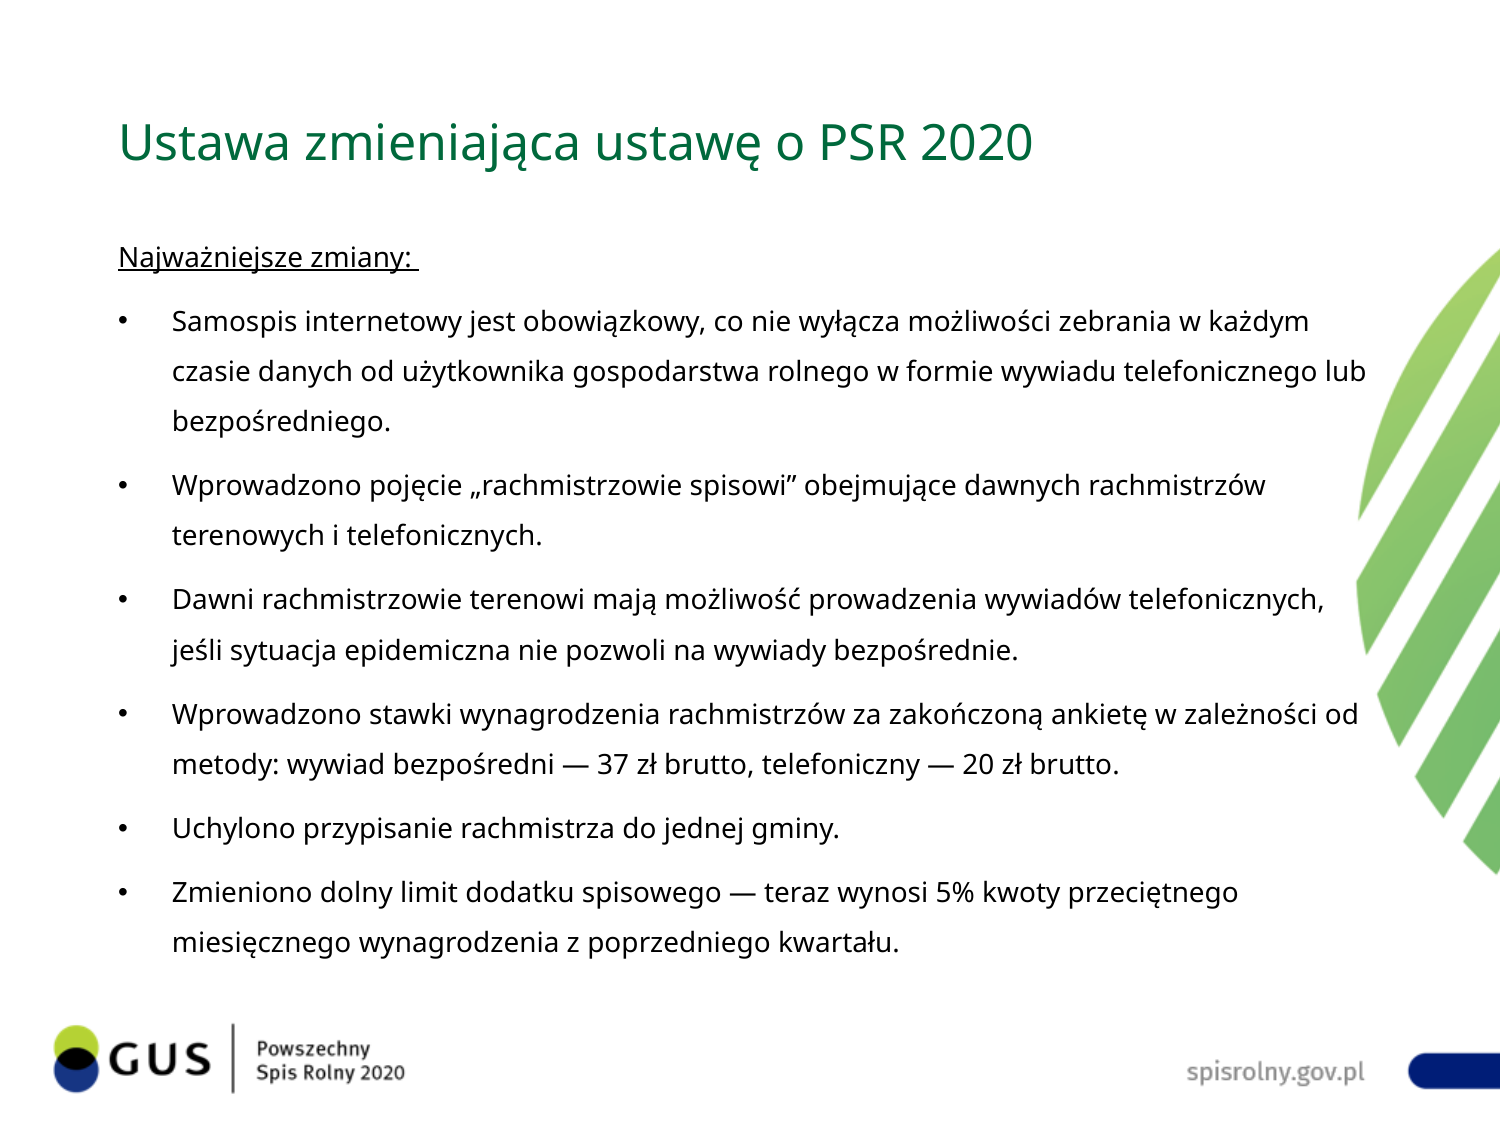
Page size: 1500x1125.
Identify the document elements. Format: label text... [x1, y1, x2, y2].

picture [0, 0, 1500, 1125]
list Najważniejsze zmiany: Samospis internetowy jest obowiązkowy, co nie wyłącza możliwości zebrania w każdym czasie danych od użytkownika gospodarstwa rolnego w formie wywiadu telefonicznego lub bezpośredniego. Wprowadzono pojęcie „rachmistrzowie spisowi” obejmujące dawnych rachmistrzów terenowych i telefonicznych. Dawni rachmistrzowie terenowi mają możliwość prowadzenia wywiadów telefonicznych, jeśli sytuacja epidemiczna nie pozwoli na wywiady bezpośrednie. Wprowadzono stawki wynagrodzenia rachmistrzów za zakończoną ankietę w zależności od metody: wywiad bezpośredni ― 37 zł brutto, telefoniczny ― 20 zł brutto. Uchylono przypisanie rachmistrza do jednej gminy. Zmieniono dolny limit dodatku spisowego ― teraz wynosi 5% kwoty przeciętnego miesięcznego wynagrodzenia z poprzedniego kwartału. [103, 214, 1397, 975]
title Ustawa zmieniająca ustawę o PSR 2020 [103, 59, 1397, 214]
